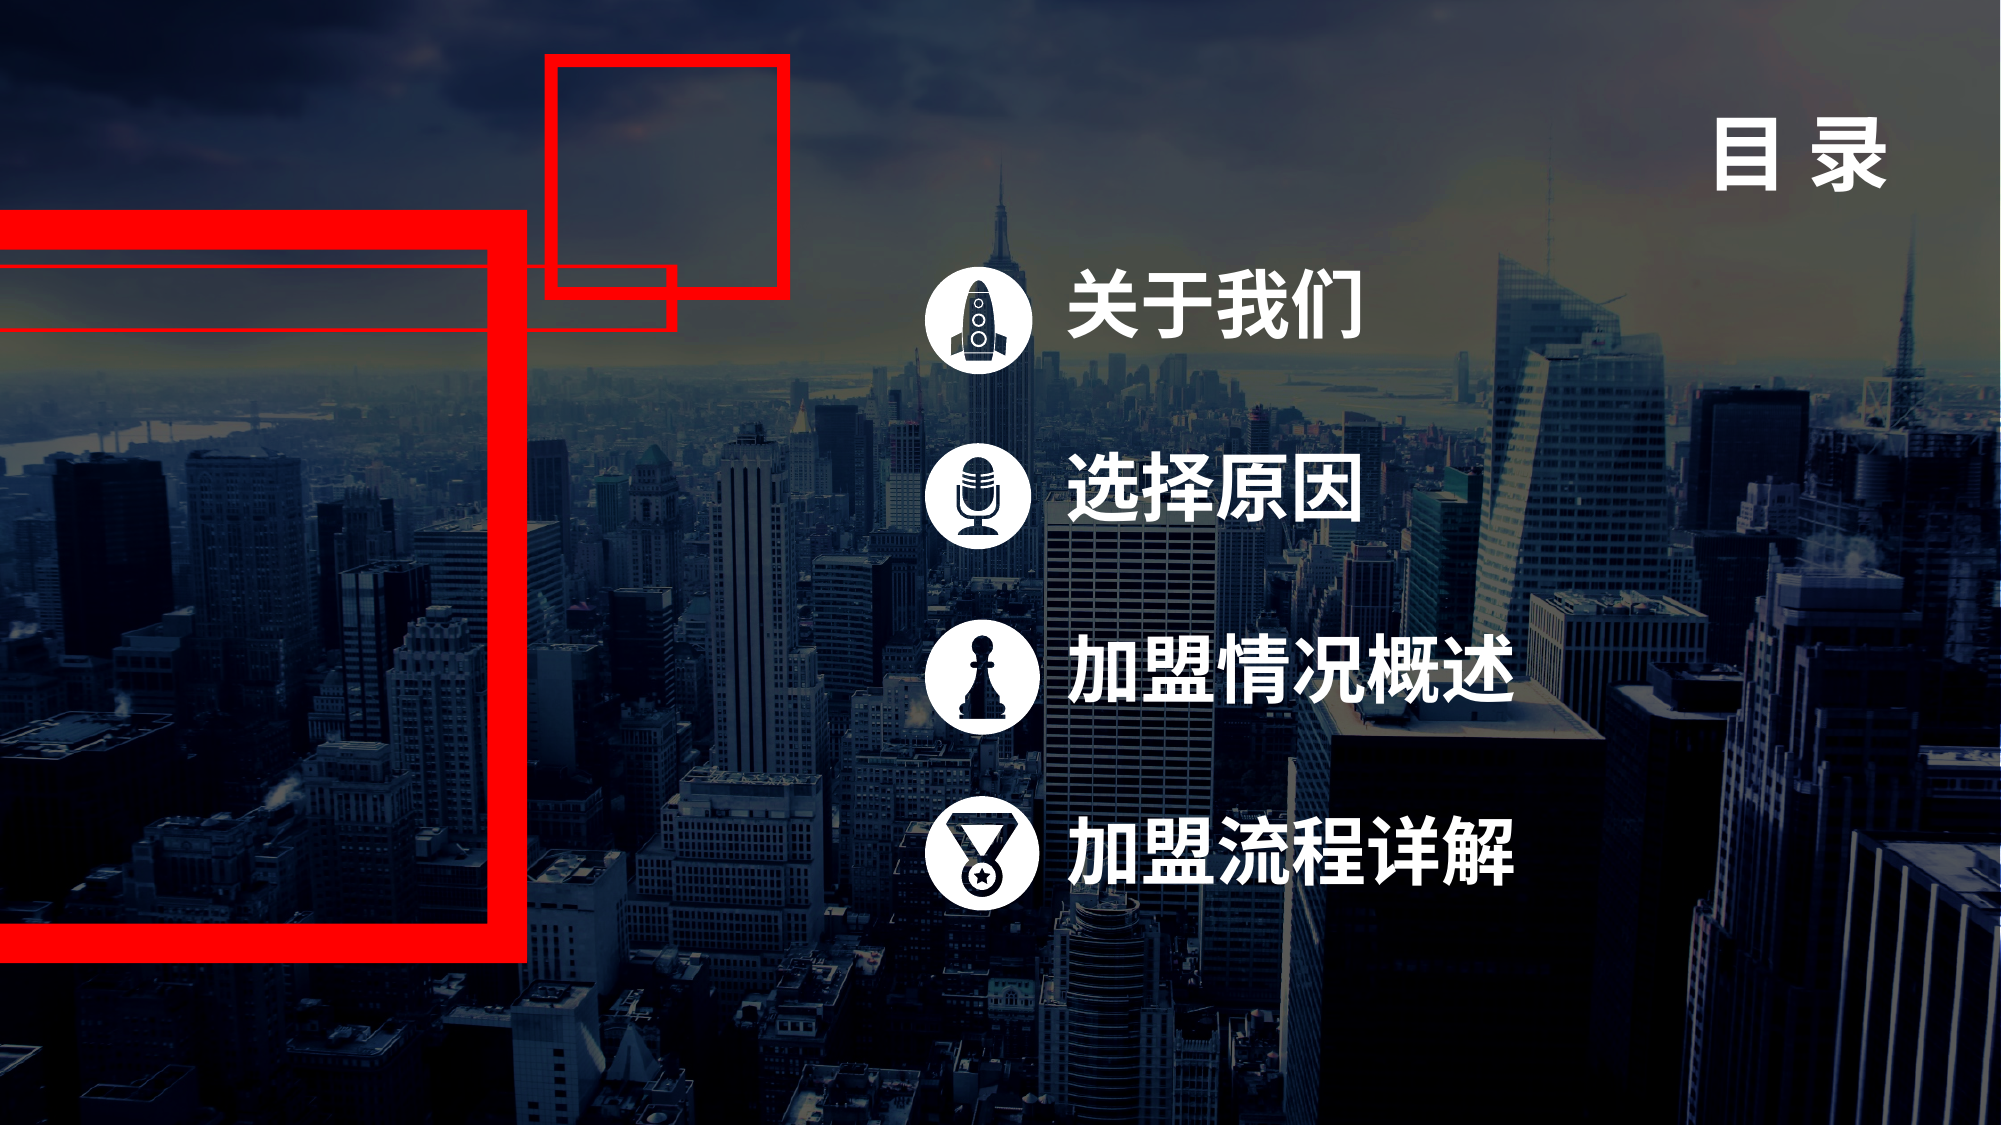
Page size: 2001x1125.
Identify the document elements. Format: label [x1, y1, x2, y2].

picture [0, 0, 2001, 1125]
text_box [925, 796, 1040, 911]
text_box [924, 266, 1033, 375]
